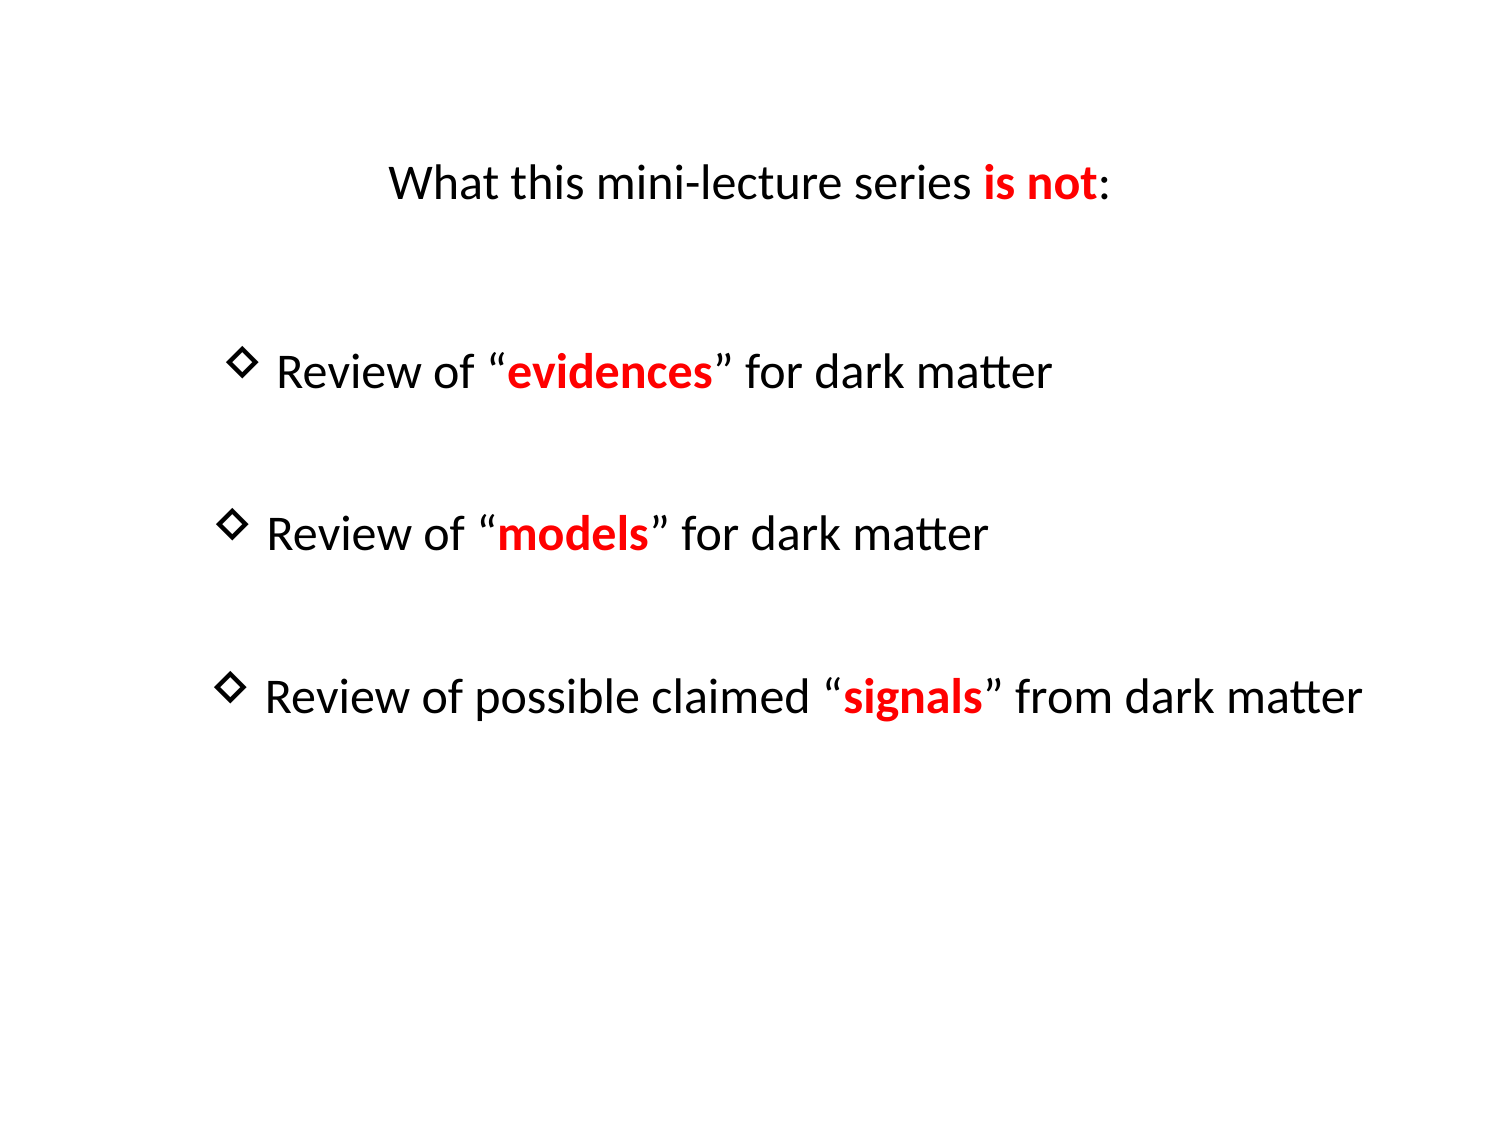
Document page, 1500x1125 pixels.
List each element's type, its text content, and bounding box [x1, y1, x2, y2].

text_box Review of “models” for dark matter [195, 493, 1005, 569]
text_box Review of possible claimed “signals” from dark matter [193, 655, 1379, 731]
text_box What this mini-lecture series is not: [373, 141, 1127, 217]
text_box Review of “evidences” for dark matter [205, 331, 1069, 406]
